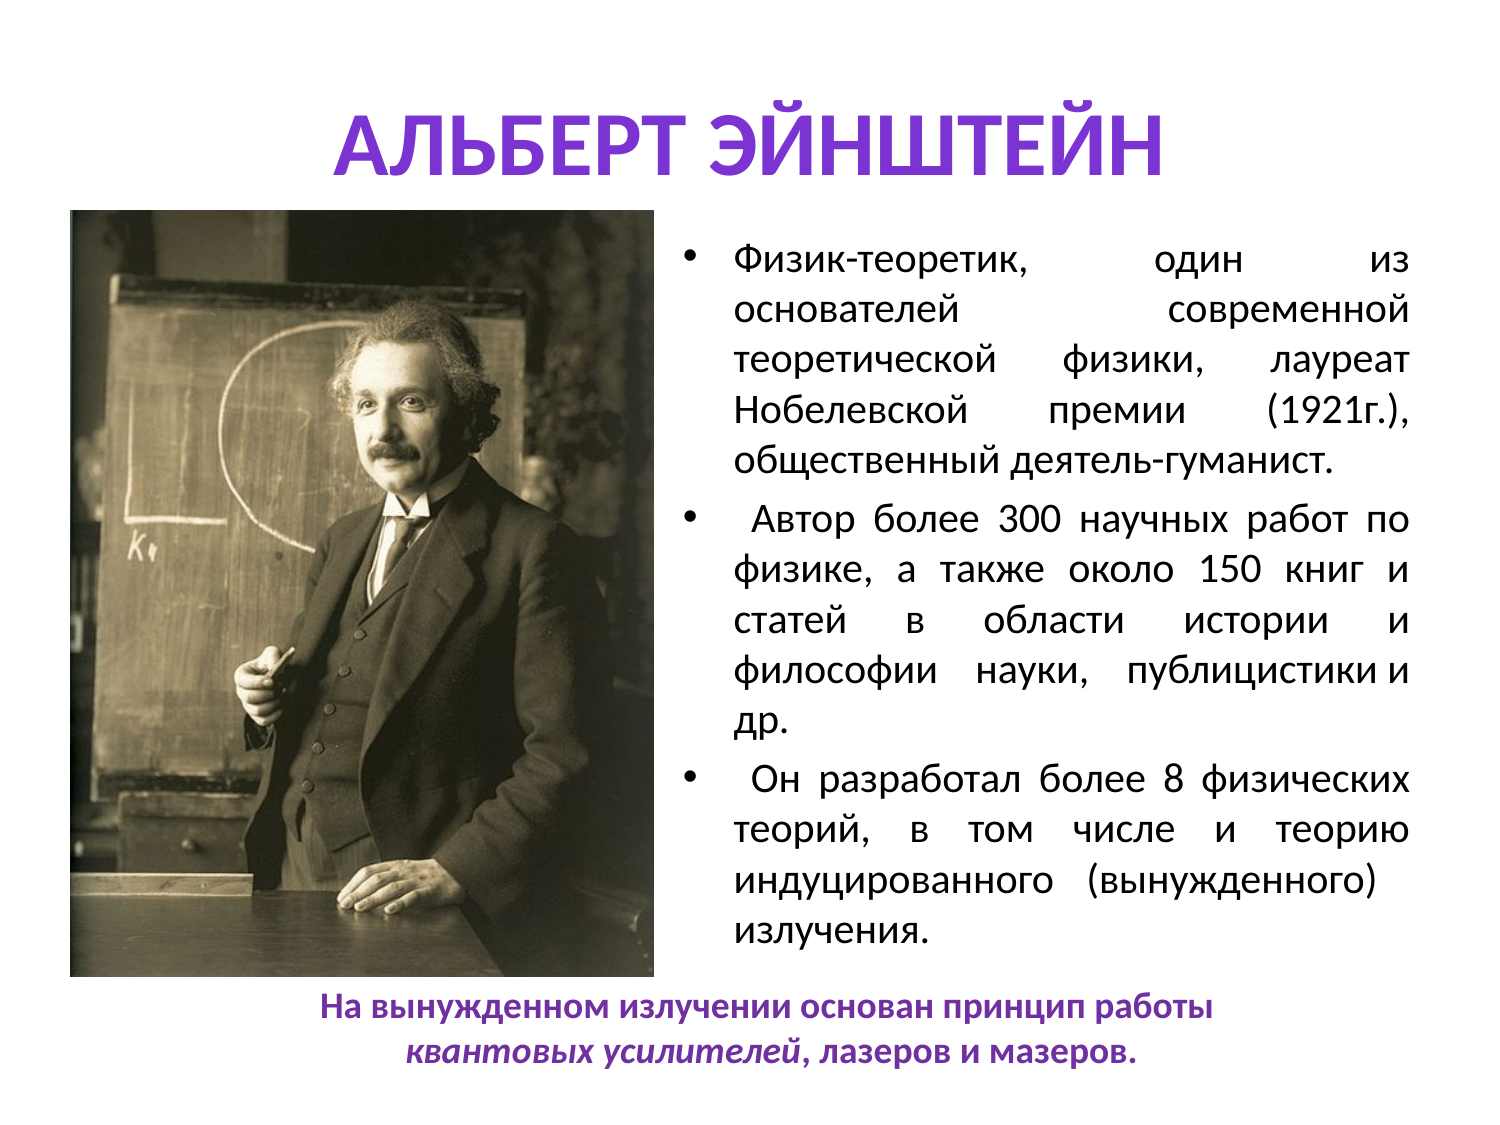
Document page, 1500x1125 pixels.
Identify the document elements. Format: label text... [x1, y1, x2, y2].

text_box На вынужденном излучении основан принцип работы квантовых усилителей, лазеров и мазеров. [128, 973, 1407, 1079]
title Альберт Эйнштейн [75, 45, 1425, 233]
list Физик-теоретик, один из основателей современной теоретической физики, лауреат Нобелевской премии (1921г.), общественный деятель-гуманист. Автор более 300 научных работ по физике, а также около 150 книг и статей в области истории и философии науки, публицистики и др. Он разработал более 8 физических теорий, в том числе и теорию индуцированного (вынужденного) излучения. [667, 222, 1425, 966]
picture [70, 210, 654, 977]
